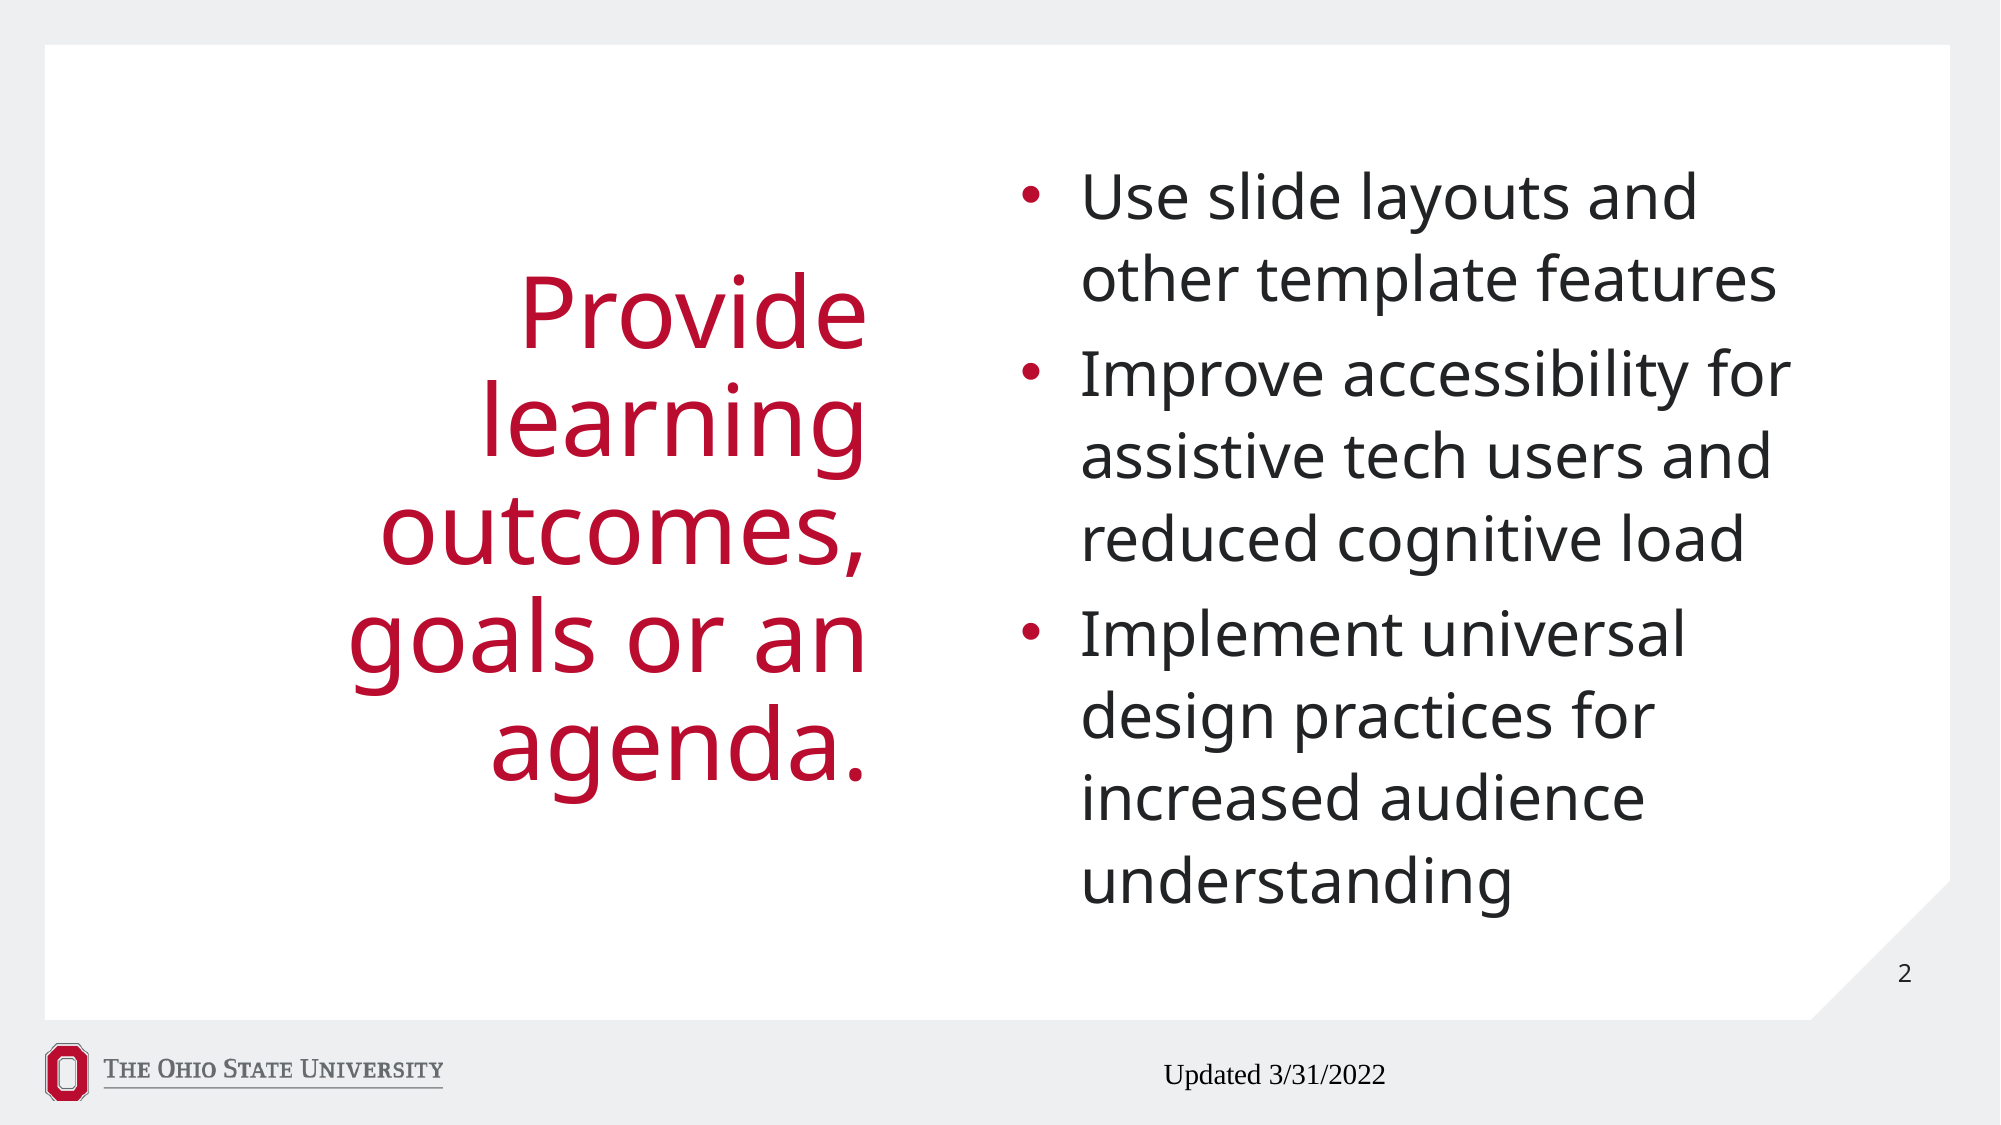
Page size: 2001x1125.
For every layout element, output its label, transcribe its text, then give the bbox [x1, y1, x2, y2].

footer Updated 3/31/2022 [600, 1020, 1950, 1125]
list Use slide layouts and other template features Improve accessibility for assistive tech users and reduced cognitive load Implement universal design practices for increased audience understanding [945, 45, 1950, 1020]
title Provide learning outcomes, goals or an agenda. [45, 45, 945, 1020]
